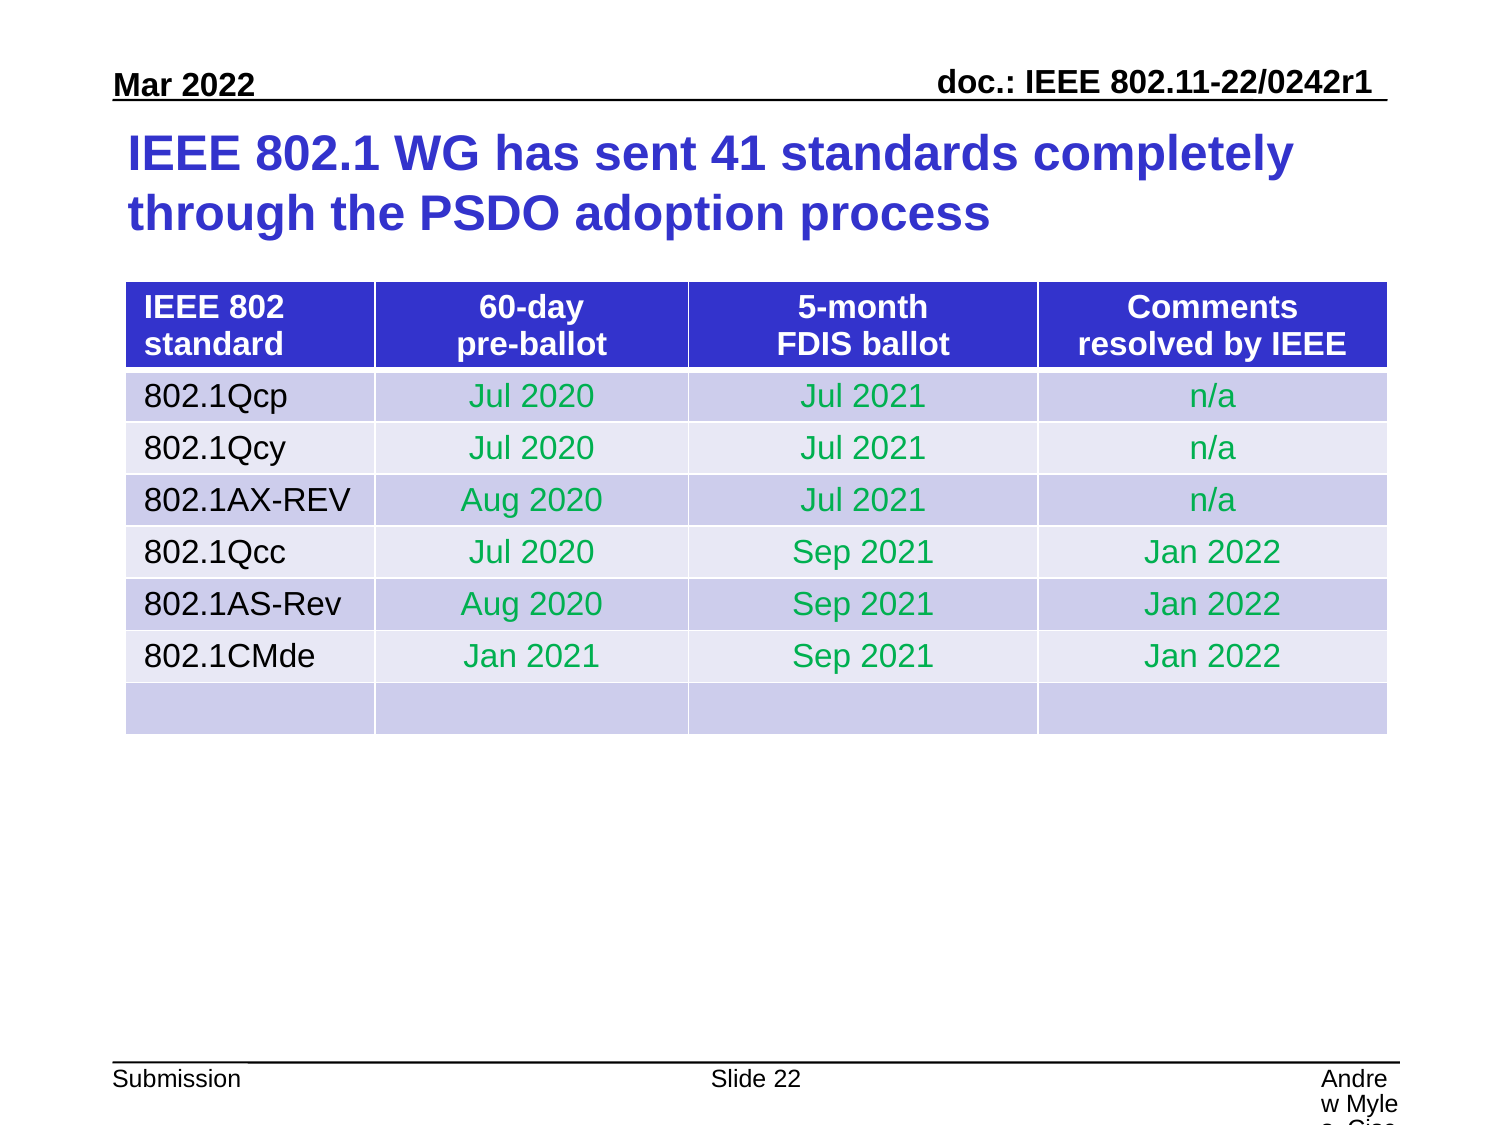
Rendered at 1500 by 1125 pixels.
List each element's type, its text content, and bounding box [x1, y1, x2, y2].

table_cell 802.1AX-REV [126, 475, 374, 525]
footer Andrew Myles, Cisco [1320, 1061, 1402, 1093]
table_cell Jul 2021 [689, 423, 1037, 473]
table_cell Jan 2021 [376, 631, 688, 682]
table_cell Sep 2021 [689, 579, 1037, 630]
table_cell Jul 2021 [689, 373, 1037, 421]
table_cell n/a [1039, 475, 1387, 525]
table_cell Jul 2020 [376, 373, 688, 421]
table_cell Jul 2020 [376, 423, 688, 473]
table_cell 802.1Qcy [126, 423, 374, 473]
table_cell Jan 2022 [1039, 631, 1387, 682]
table_cell Aug 2020 [376, 579, 688, 630]
table_header Comments resolved by IEEE [1039, 282, 1387, 367]
table_cell [1039, 683, 1387, 734]
slide_number Slide 22 [709, 1061, 803, 1093]
table_cell Aug 2020 [376, 475, 688, 525]
table_cell Jul 2020 [376, 527, 688, 577]
table_cell Sep 2021 [689, 631, 1037, 682]
table_header IEEE 802 standard [126, 282, 374, 367]
title IEEE 802.1 WG has sent 41 standards completely through the PSDO adoption process [112, 112, 1388, 288]
table_cell [126, 683, 374, 734]
table_cell n/a [1039, 373, 1387, 421]
table_cell 802.1Qcp [126, 373, 374, 421]
table_cell [689, 683, 1037, 734]
table_cell Jan 2022 [1039, 527, 1387, 577]
table_cell [376, 683, 688, 734]
table_cell 802.1Qcc [126, 527, 374, 577]
table_cell 802.1AS-Rev [126, 579, 374, 630]
table_header 5-month FDIS ballot [689, 282, 1037, 367]
table_cell Sep 2021 [689, 527, 1037, 577]
table_cell 802.1CMde [126, 631, 374, 682]
table_cell Jan 2022 [1039, 579, 1387, 630]
table_cell n/a [1039, 423, 1387, 473]
table_cell Jul 2021 [689, 475, 1037, 525]
table_header 60-day pre-ballot [376, 282, 688, 367]
